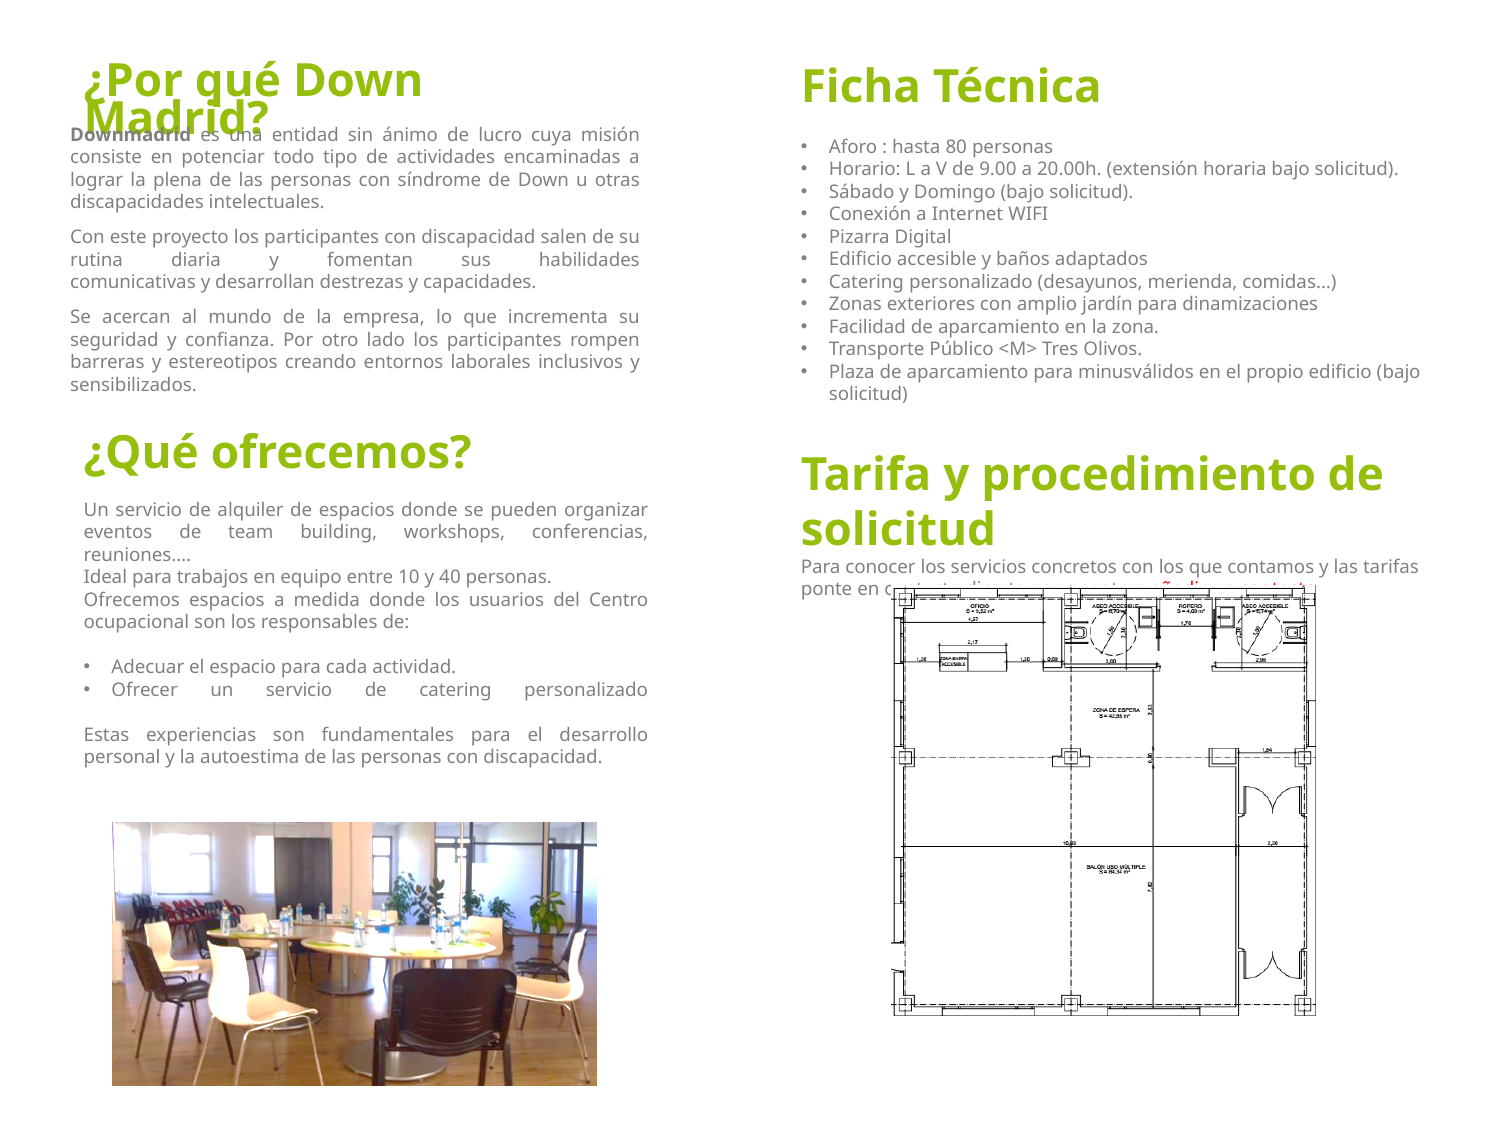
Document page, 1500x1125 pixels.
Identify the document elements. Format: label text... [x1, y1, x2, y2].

text_box Ficha Técnica Aforo : hasta 80 personas Horario: L a V de 9.00 a 20.00h. (extensión horaria bajo solicitud). Sábado y Domingo (bajo solicitud). Conexión a Internet WIFI Pizarra Digital Edificio accesible y baños adaptados Catering personalizado (desayunos, merienda, comidas…) Zonas exteriores con amplio jardín para dinamizaciones Facilidad de aparcamiento en la zona. Transporte Público <M> Tres Olivos. Plaza de aparcamiento para minusválidos en el propio edificio (bajo solicitud) Tarifa y procedimiento de solicitud Para conocer los servicios concretos con los que contamos y las tarifas ponte en contacto directo con nosotros añadir un contacto [786, 49, 1486, 630]
text_box Downmadrid es una entidad sin ánimo de lucro cuya misión consiste en potenciar todo tipo de actividades encaminadas a lograr la plena de las personas con síndrome de Down u otras discapacidades intelectuales. Con este proyecto los participantes con discapacidad salen de su rutina diaria y fomentan sus habilidades comunicativas y desarrollan destrezas y capacidades. Se acercan al mundo de la empresa, lo que incrementa su seguridad y confianza. Por otro lado los participantes rompen barreras y estereotipos creando entornos laborales inclusivos y sensibilizados. [55, 115, 654, 403]
picture [890, 584, 1316, 1017]
text_box Un servicio de alquiler de espacios donde se pueden organizar eventos de team building, workshops, conferencias, reuniones…. Ideal para trabajos en equipo entre 10 y 40 personas. Ofrecemos espacios a medida donde los usuarios del Centro ocupacional son los responsables de: Adecuar el espacio para cada actividad. Ofrecer un servicio de catering personalizado Estas experiencias son fundamentales para el desarrollo personal y la autoestima de las personas con discapacidad. [68, 489, 663, 775]
text_box ¿Por qué Down Madrid? [68, 28, 617, 103]
picture [112, 822, 598, 1086]
text_box ¿Qué ofrecemos? [68, 415, 641, 485]
